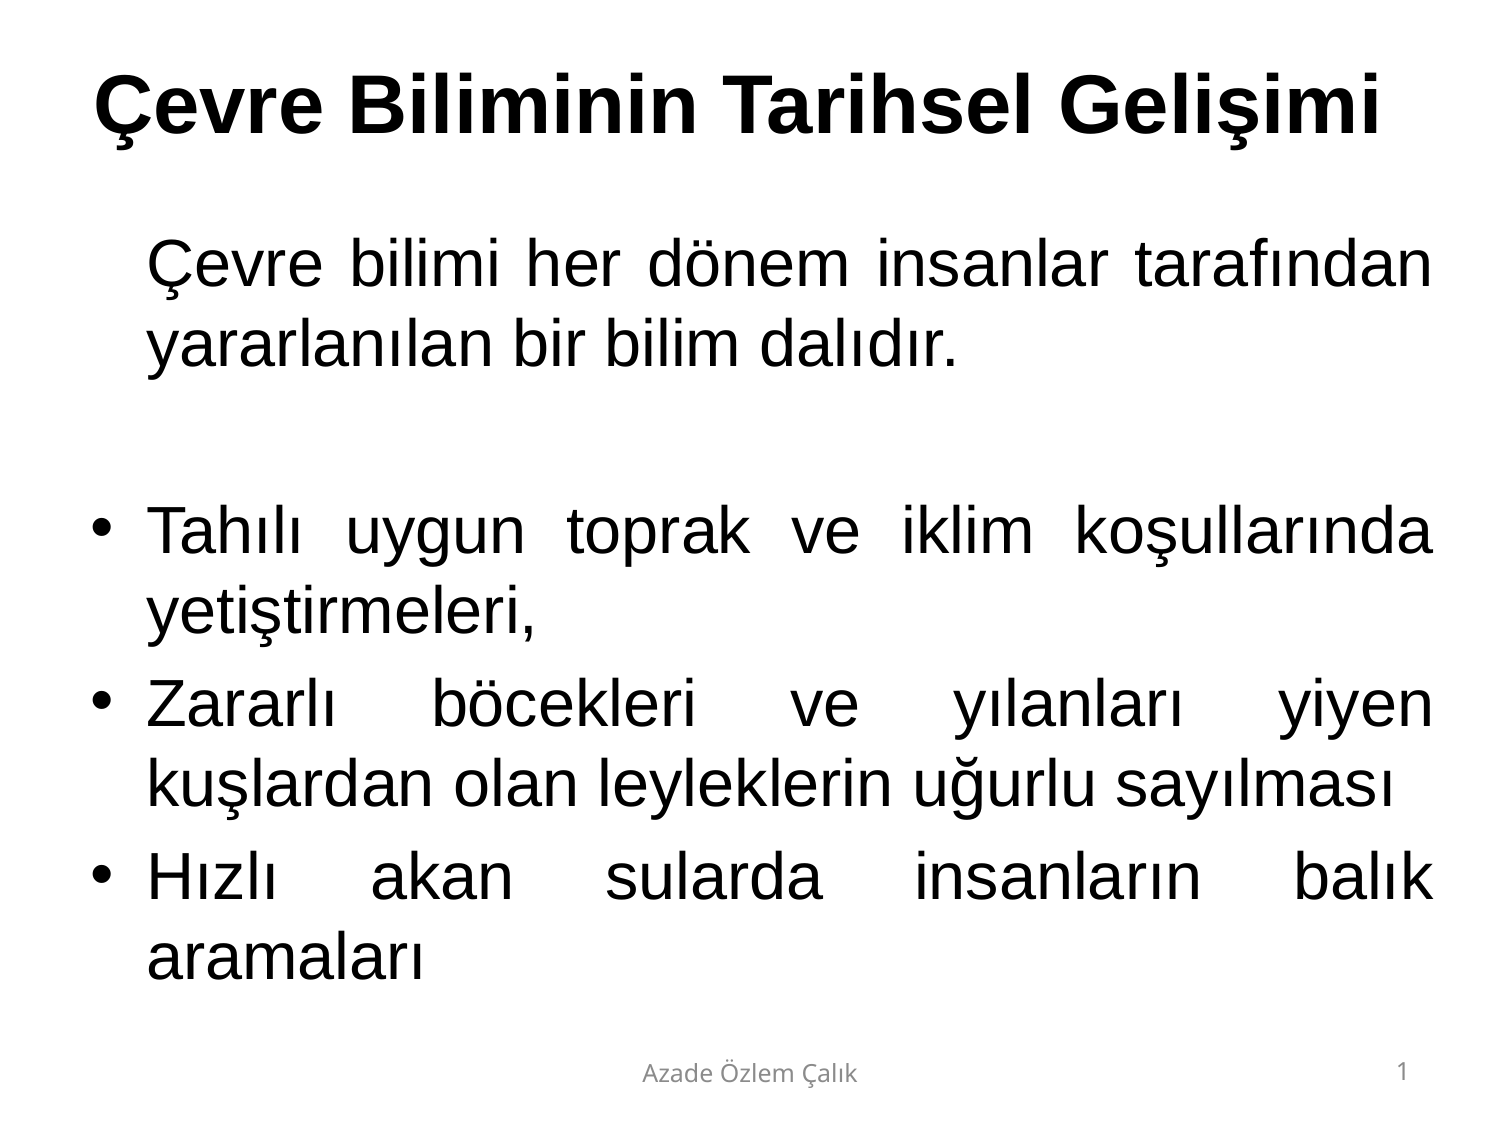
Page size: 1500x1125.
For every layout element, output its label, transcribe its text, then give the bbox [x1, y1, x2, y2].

list Çevre bilimi her dönem insanlar tarafından yararlanılan bir bilim dalıdır. Tahılı uygun toprak ve iklim koşullarında yetiştirmeleri, Zararlı böcekleri ve yılanları yiyen kuşlardan olan leyleklerin uğurlu sayılması Hızlı akan sularda insanların balık aramaları [75, 212, 1450, 1125]
title Çevre Biliminin Tarihsel Gelişimi [75, 26, 1425, 175]
